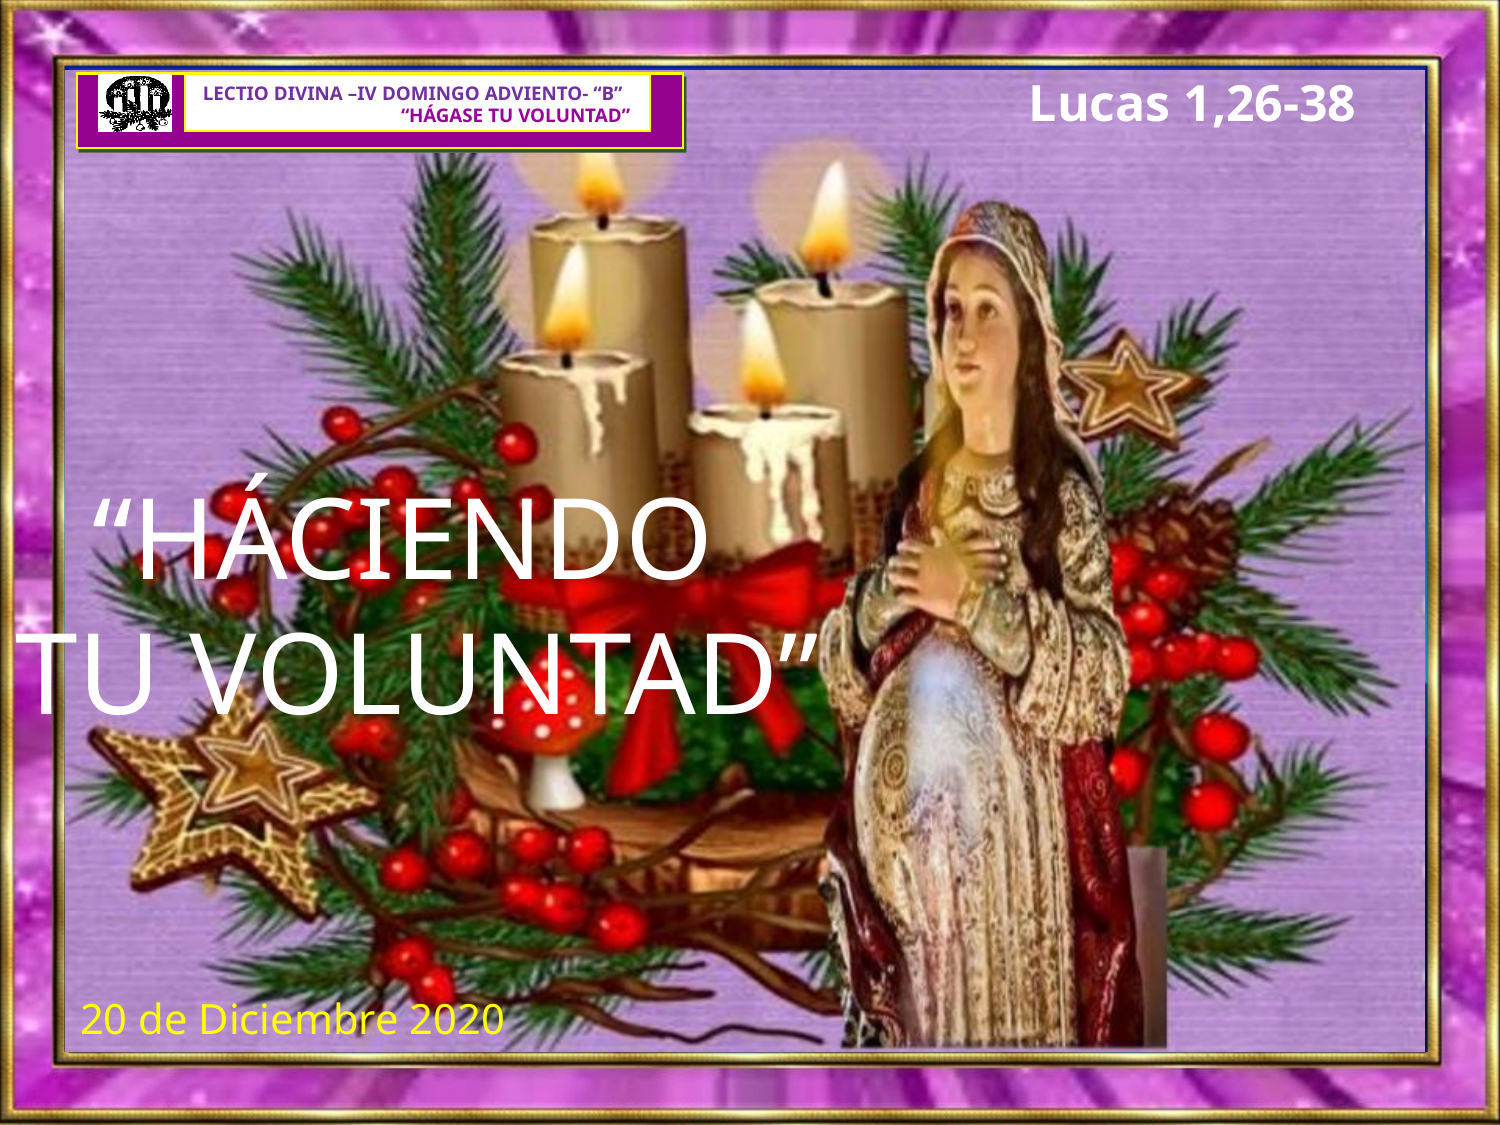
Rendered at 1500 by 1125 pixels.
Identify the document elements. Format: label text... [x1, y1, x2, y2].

text_box Lucas 1,26-38 [804, 64, 1372, 68]
text_box “HÁCIENDO TU VOLUNTAD” [0, 459, 59, 796]
picture [0, 0, 1500, 1125]
